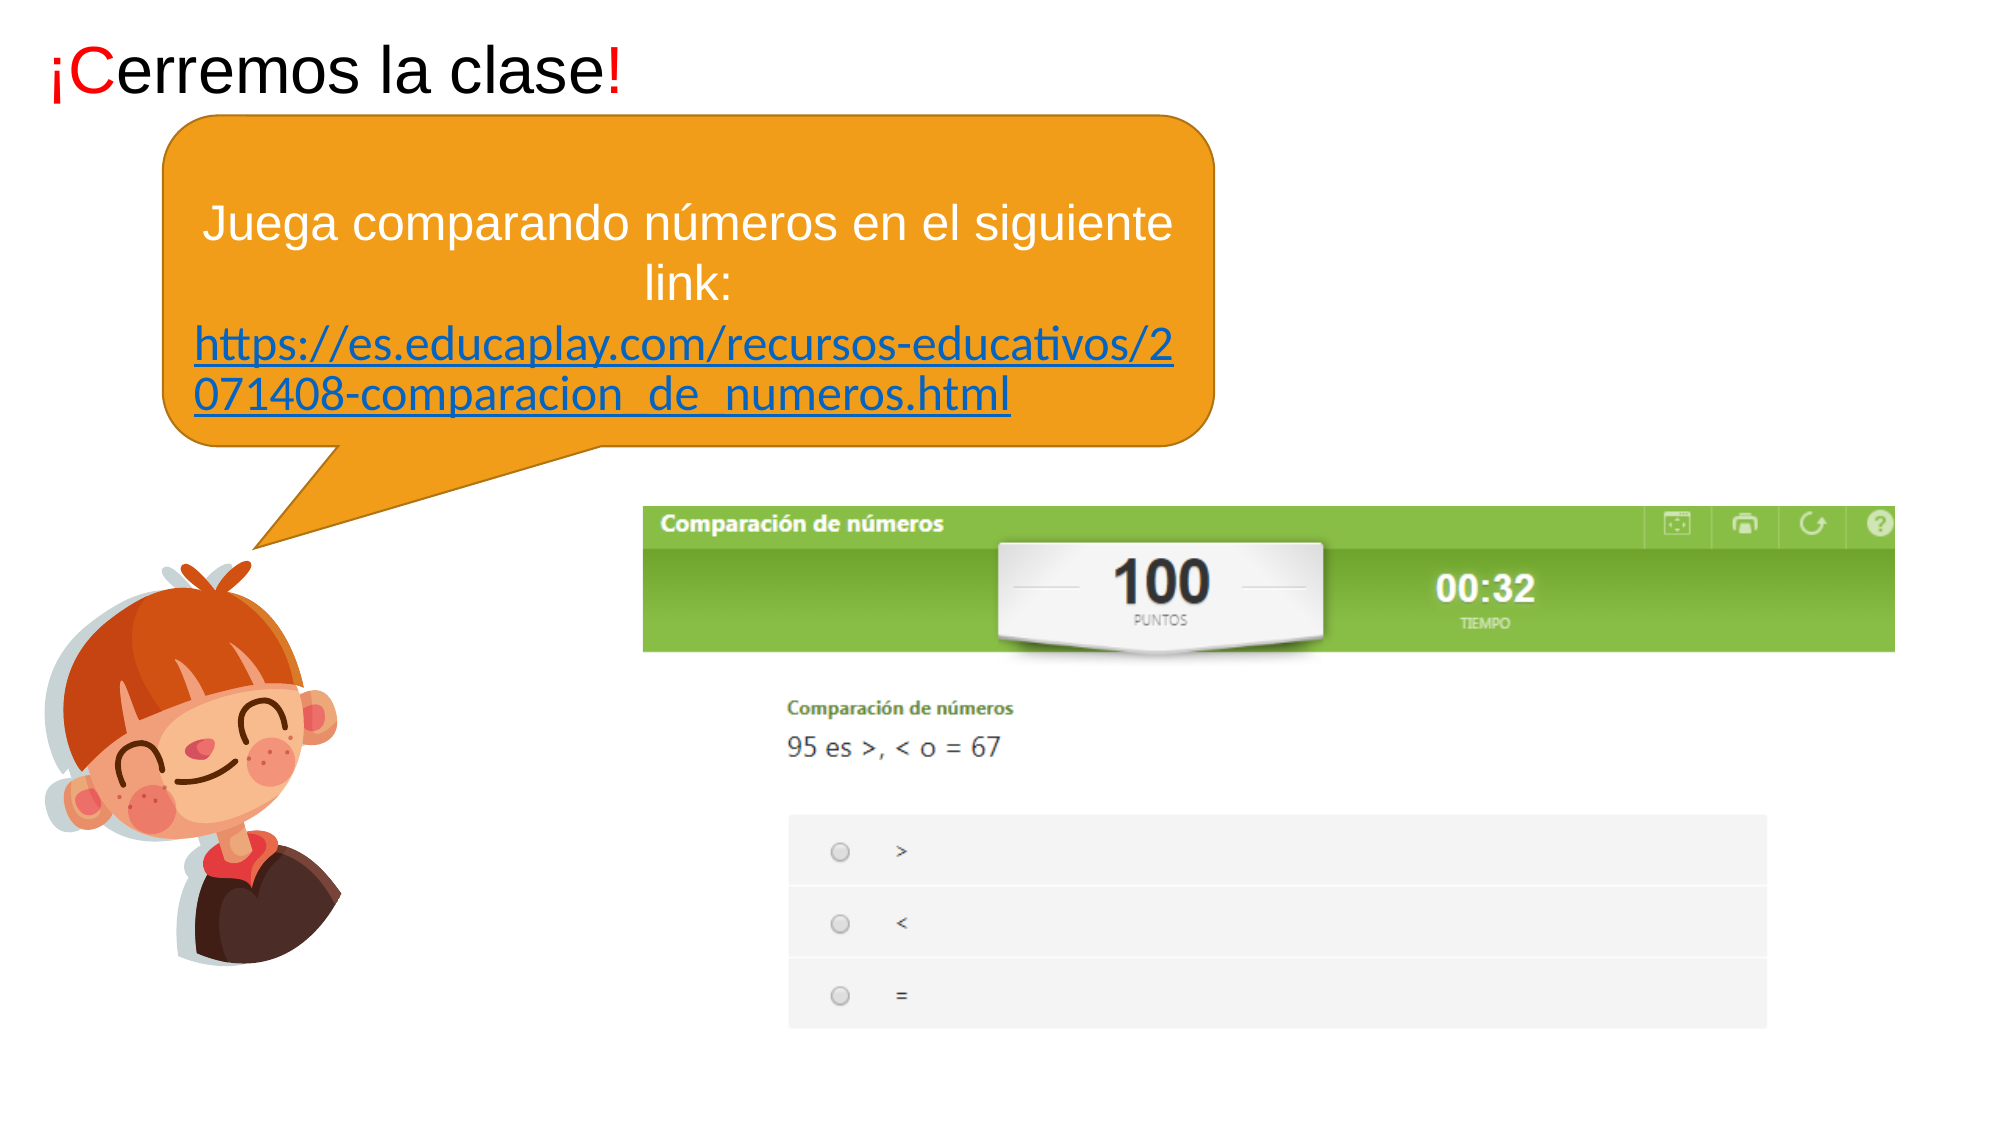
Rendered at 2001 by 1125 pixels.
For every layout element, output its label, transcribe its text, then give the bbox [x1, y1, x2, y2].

text_box Juega comparando números en el siguiente link: https://es.educaplay.com/recursos-educativos/2071408-comparacion_de_numeros.html [161, 114, 1216, 551]
picture [29, 566, 391, 948]
text_box ¡Cerremos la clase! [31, 19, 646, 114]
picture [642, 506, 1895, 1050]
